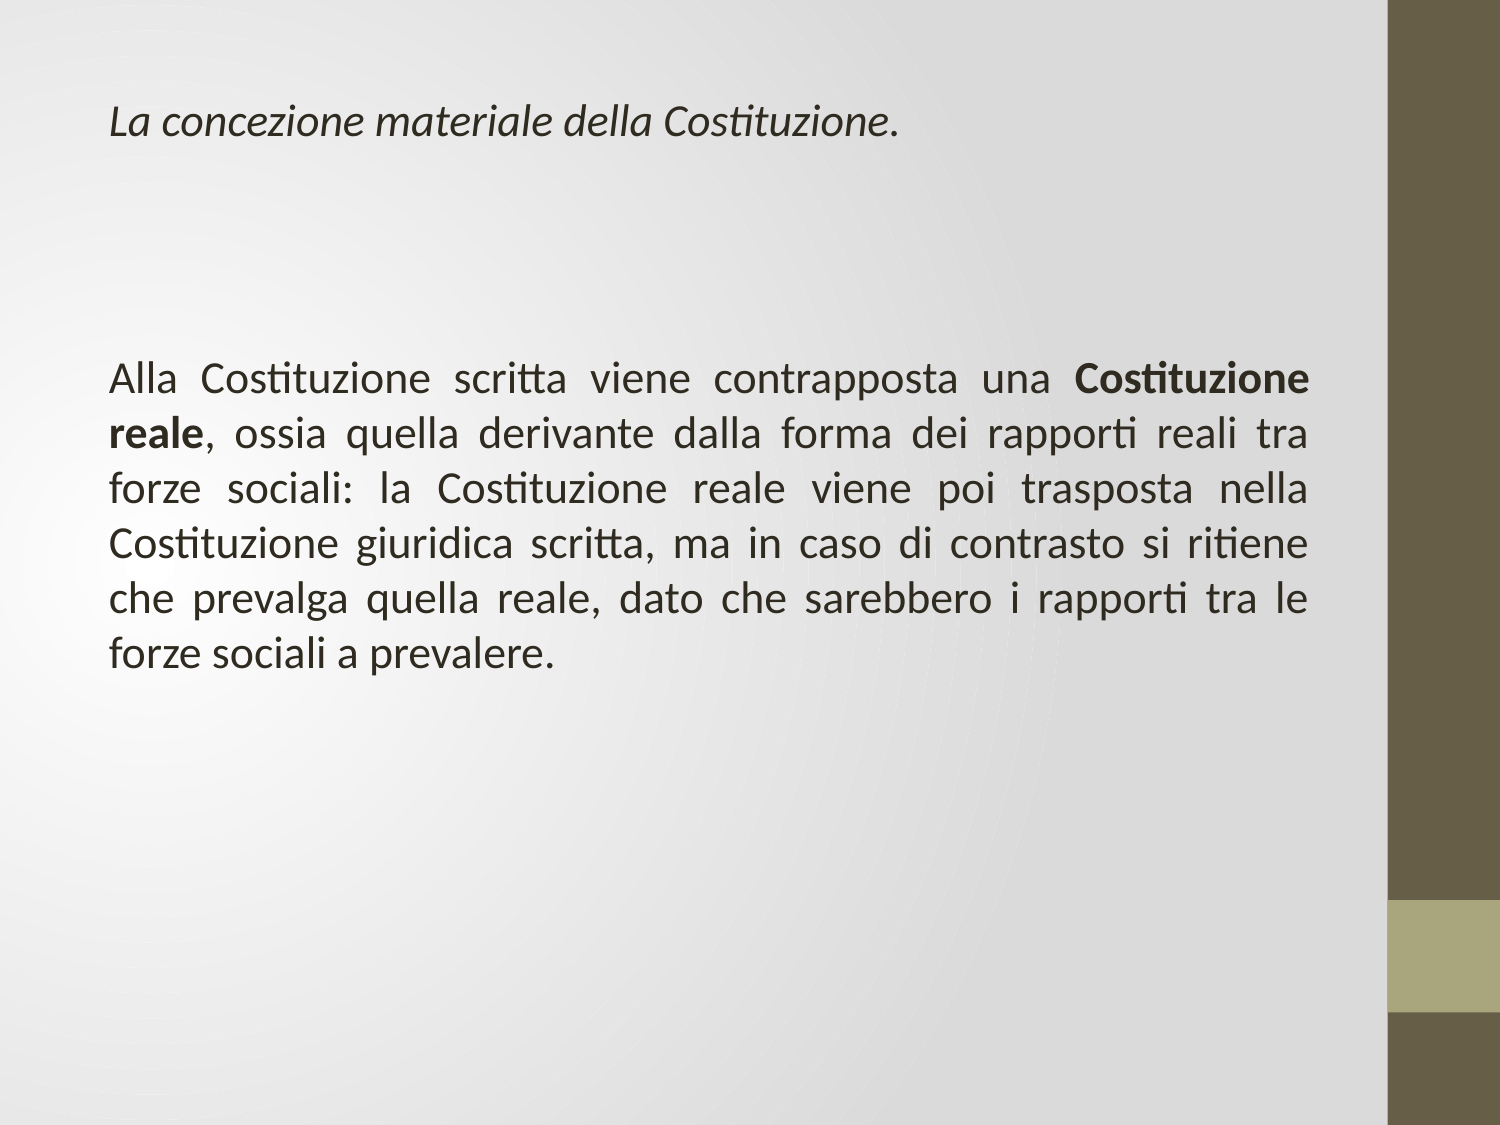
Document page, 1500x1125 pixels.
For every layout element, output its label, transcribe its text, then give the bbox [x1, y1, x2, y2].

list La concezione materiale della Costituzione. Alla Costituzione scritta viene contrapposta una Costituzione reale, ossia quella derivante dalla forma dei rapporti reali tra forze sociali: la Costituzione reale viene poi trasposta nella Costituzione giuridica scritta, ma in caso di contrasto si ritiene che prevalga quella reale, dato che sarebbero i rapporti tra le forze sociali a prevalere. [75, 83, 1325, 1050]
